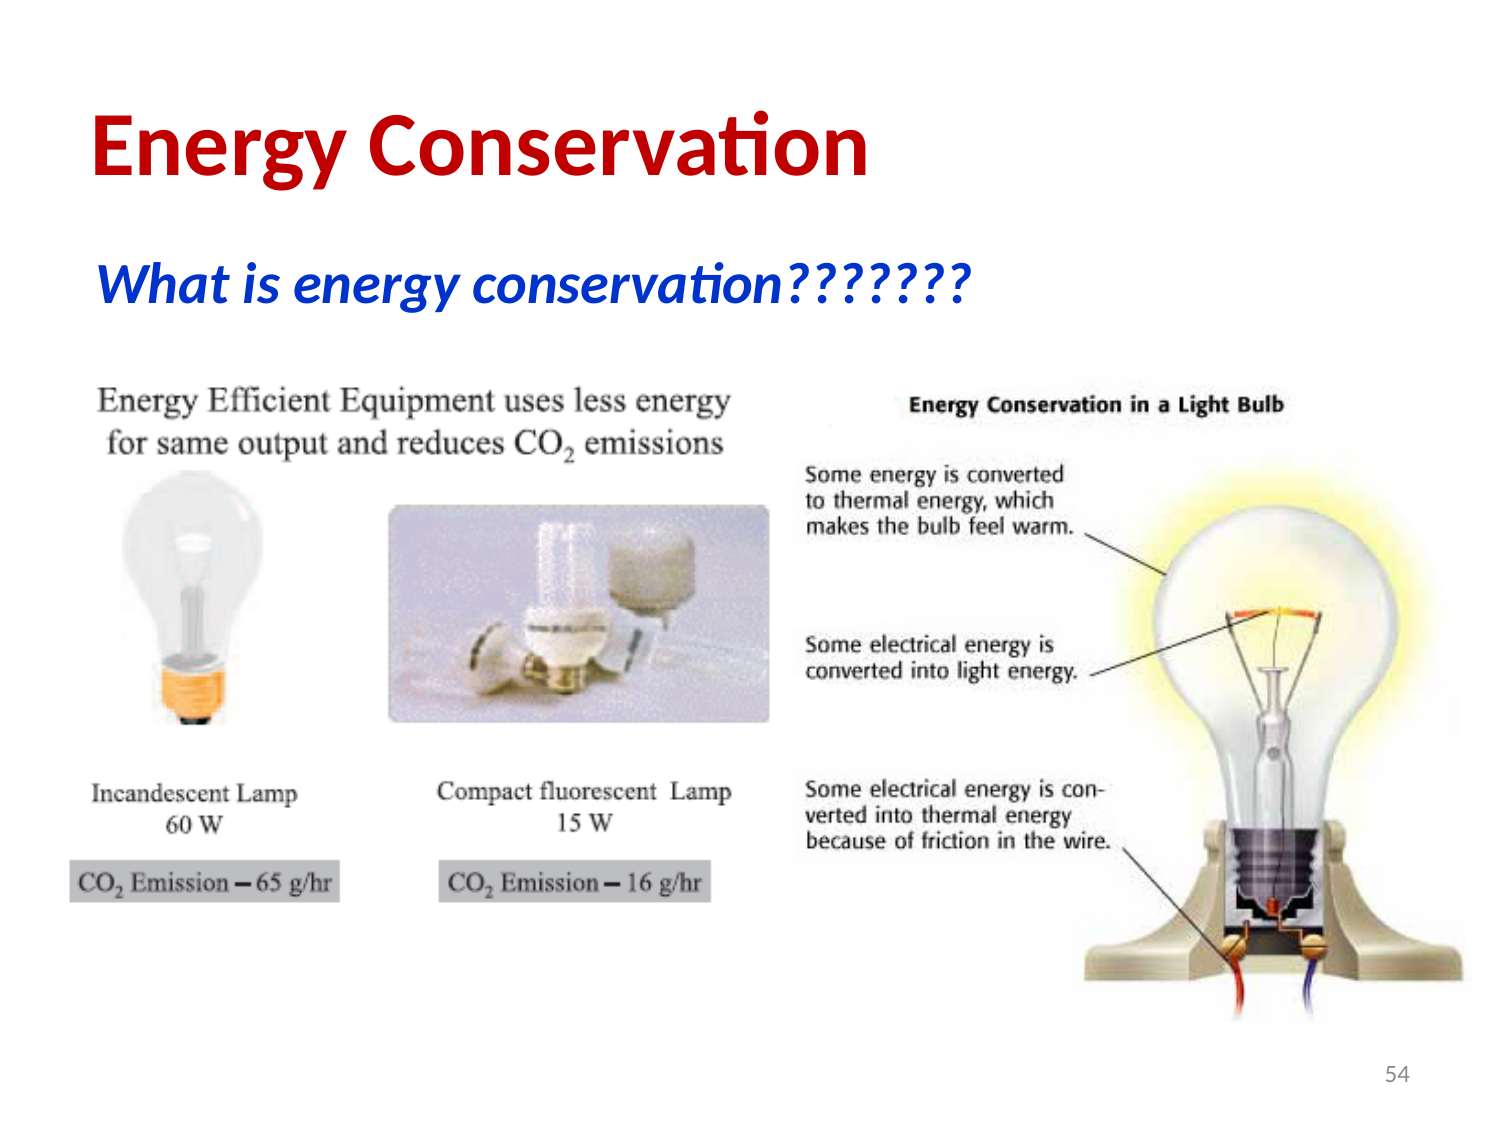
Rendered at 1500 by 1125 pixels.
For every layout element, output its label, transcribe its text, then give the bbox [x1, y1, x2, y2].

text_box What is energy conservation??????? [80, 237, 989, 323]
picture [62, 324, 1488, 1025]
title Energy Conservation [75, 45, 1425, 233]
slide_number 54 [1074, 1042, 1425, 1103]
